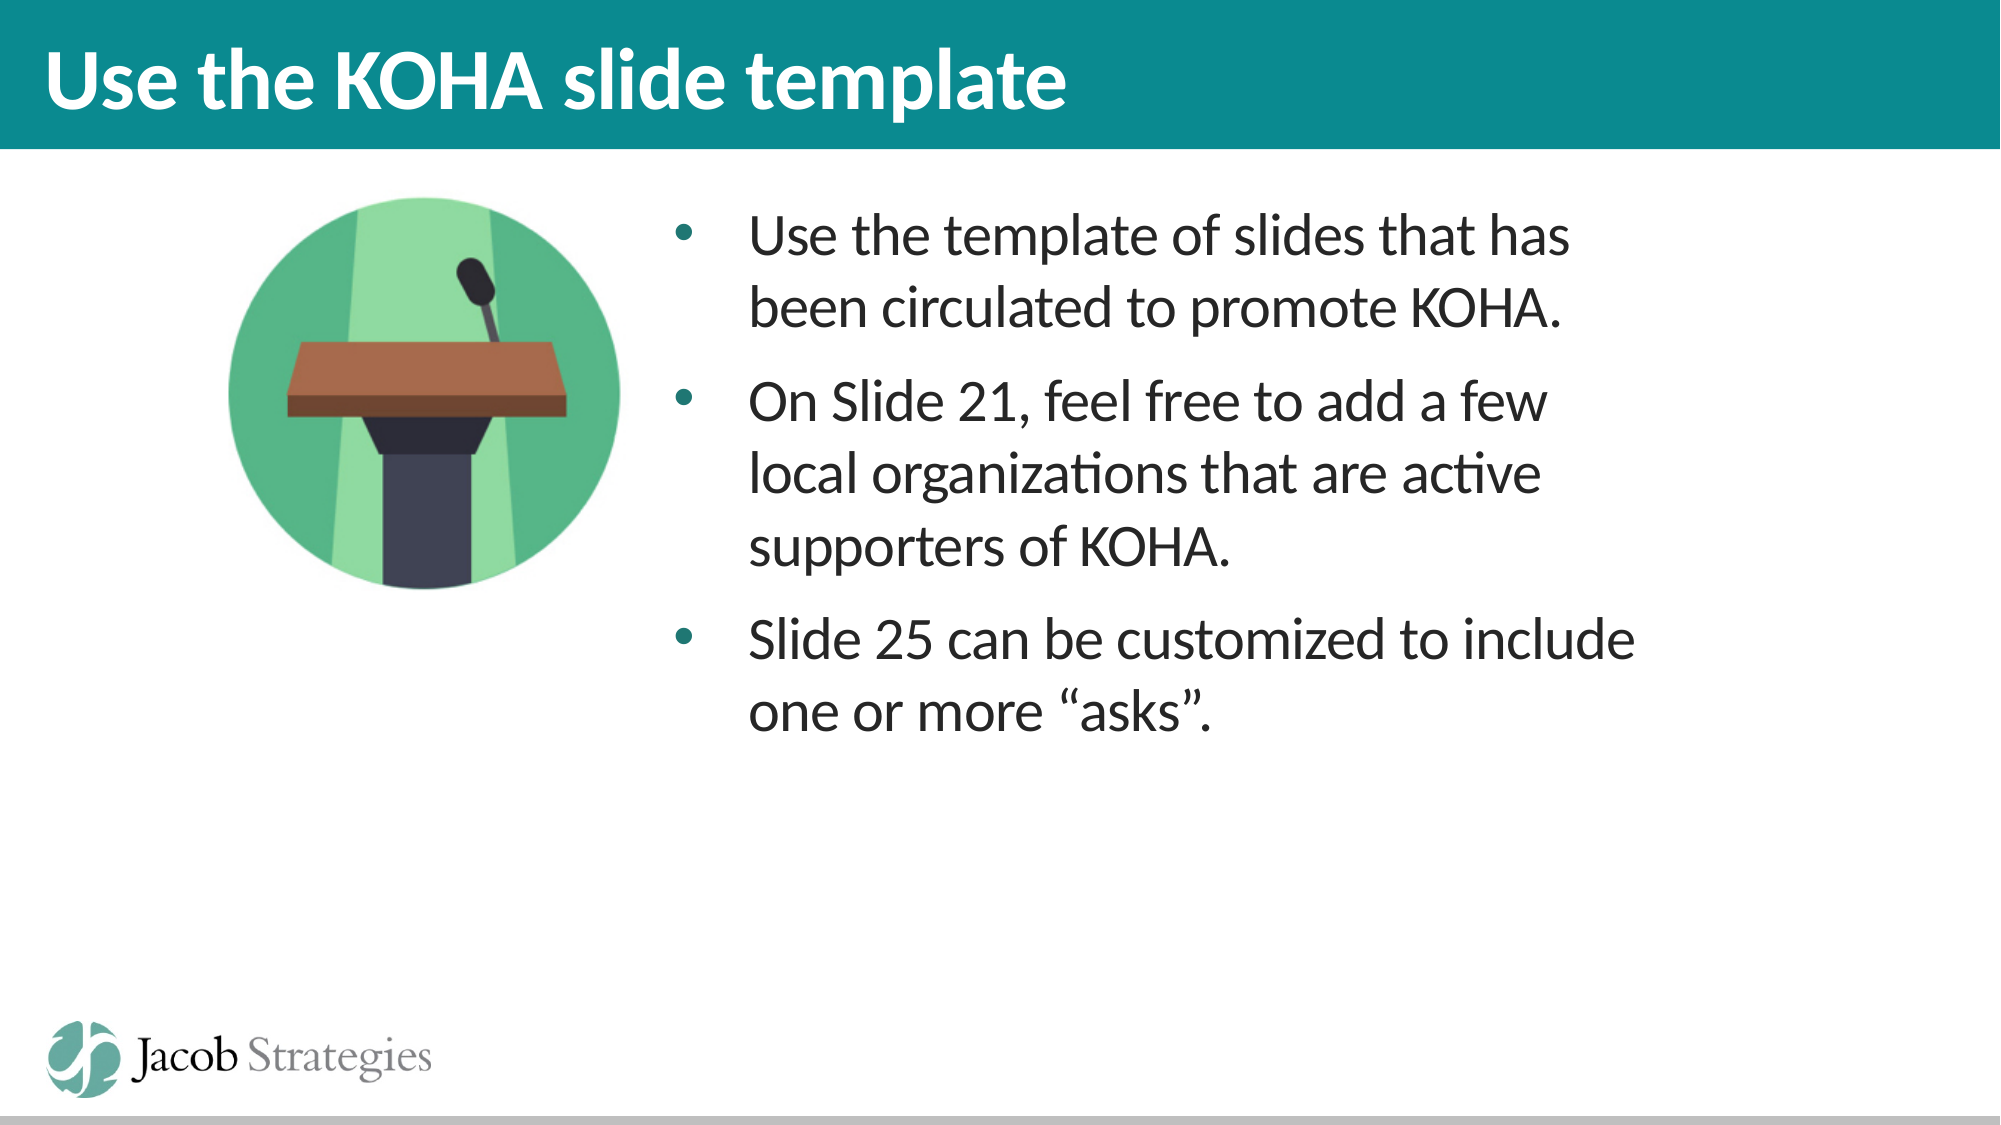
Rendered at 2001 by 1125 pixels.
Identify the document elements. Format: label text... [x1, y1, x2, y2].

text_box [0, 0, 2000, 150]
text_box Use the KOHA slide template [29, 14, 1895, 135]
picture [211, 176, 650, 613]
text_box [0, 1021, 2000, 1125]
text_box Use the template of slides that has been circulated to promote KOHA. On Slide 21, feel free to add a few local organizations that are active supporters of KOHA. Slide 25 can be customized to include one or more “asks”. [658, 187, 1652, 752]
